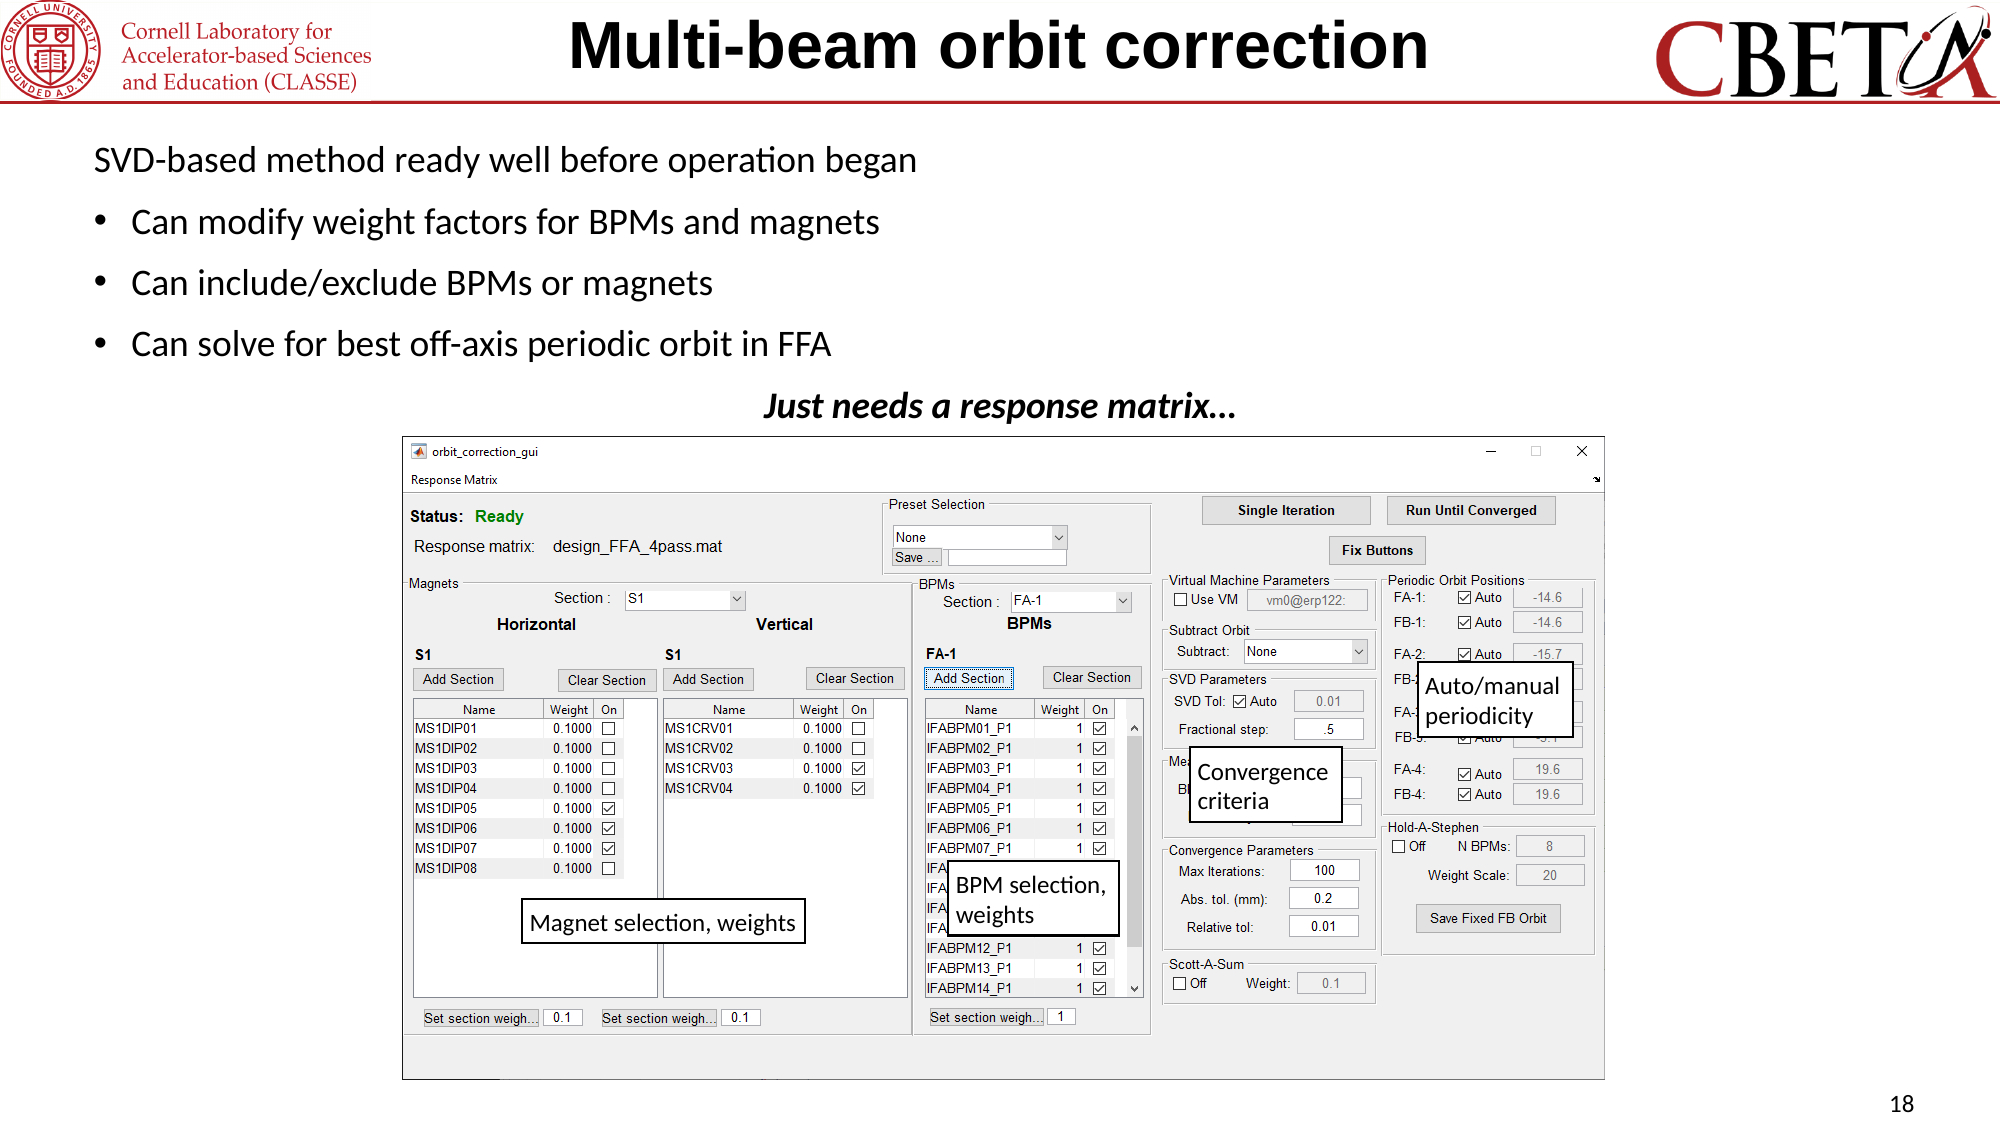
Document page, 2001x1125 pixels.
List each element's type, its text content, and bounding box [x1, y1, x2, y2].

slide_number 18 [1881, 1079, 1923, 1125]
title Multi-beam orbit correction [0, 1, 2000, 100]
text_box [402, 436, 1606, 1080]
list SVD-based method ready well before operation began Can modify weight factors for BPMs and magnets Can include/exclude BPMs or magnets Can solve for best off-axis periodic orbit in FFA Just needs a response matrix… [78, 133, 1923, 437]
